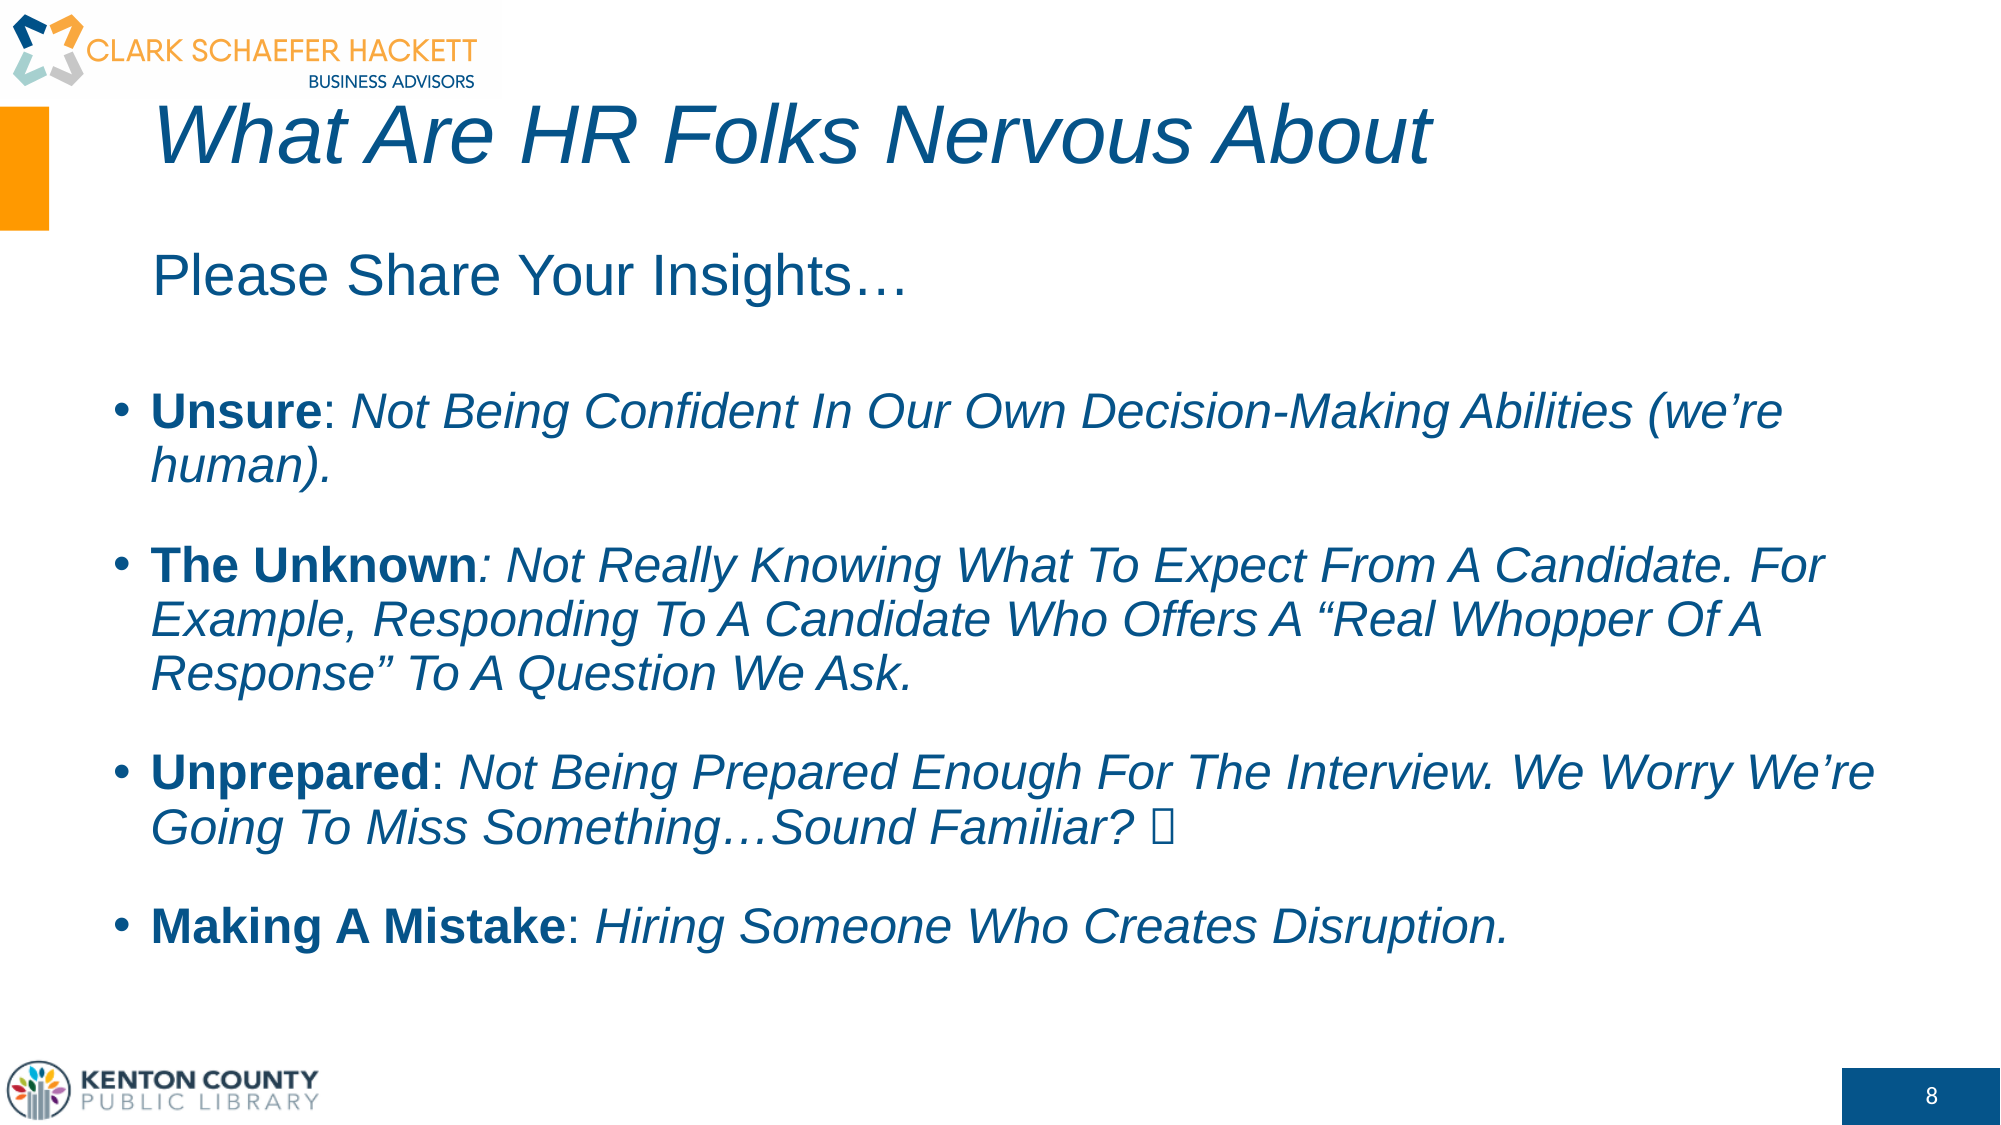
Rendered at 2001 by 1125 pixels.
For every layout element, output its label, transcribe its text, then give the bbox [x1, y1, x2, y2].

list Unsure: Not Being Confident In Our Own Decision-Making Abilities (we’re human). The Unknown: Not Really Knowing What To Expect From A Candidate. For Example, Responding To A Candidate Who Offers A “Real Whopper Of A Response” To A Question We Ask. Unprepared: Not Being Prepared Enough For The Interview. We Worry We’re Going To Miss Something…Sound Familiar?  Making A Mistake: Hiring Someone Who Creates Disruption. [98, 377, 1902, 1003]
picture [0, 0, 502, 99]
text_box Please Share Your Insights… [137, 229, 1713, 315]
picture [0, 1049, 332, 1125]
title What Are HR Folks Nervous About [137, 59, 1863, 213]
slide_number 8 [1503, 1065, 1954, 1125]
